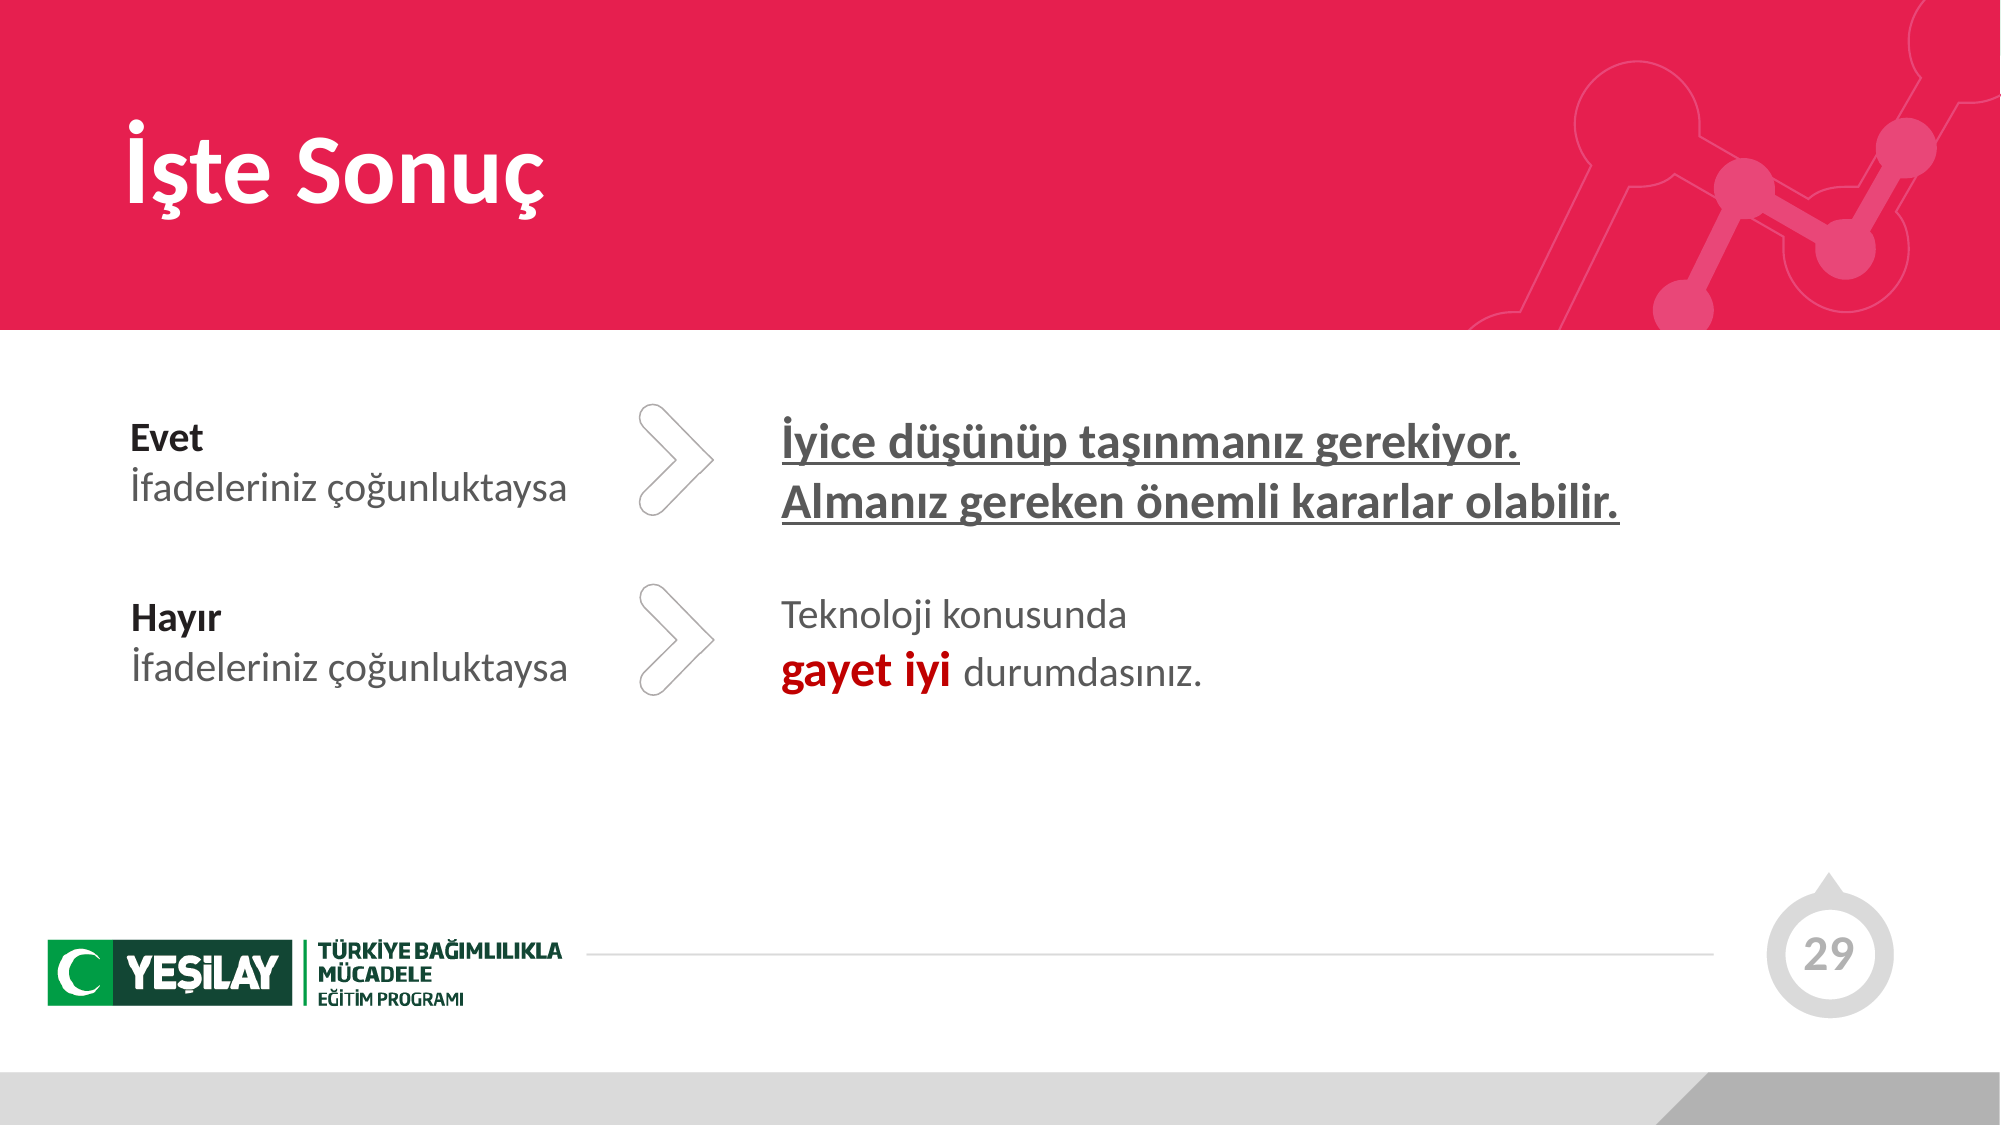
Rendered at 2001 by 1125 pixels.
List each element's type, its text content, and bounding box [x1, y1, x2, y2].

picture [1447, 0, 2000, 439]
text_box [113, 579, 1221, 706]
text_box İşte Sonuç [109, 95, 561, 231]
picture [0, 872, 2000, 1125]
text_box [0, 0, 1447, 330]
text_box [113, 401, 1639, 538]
